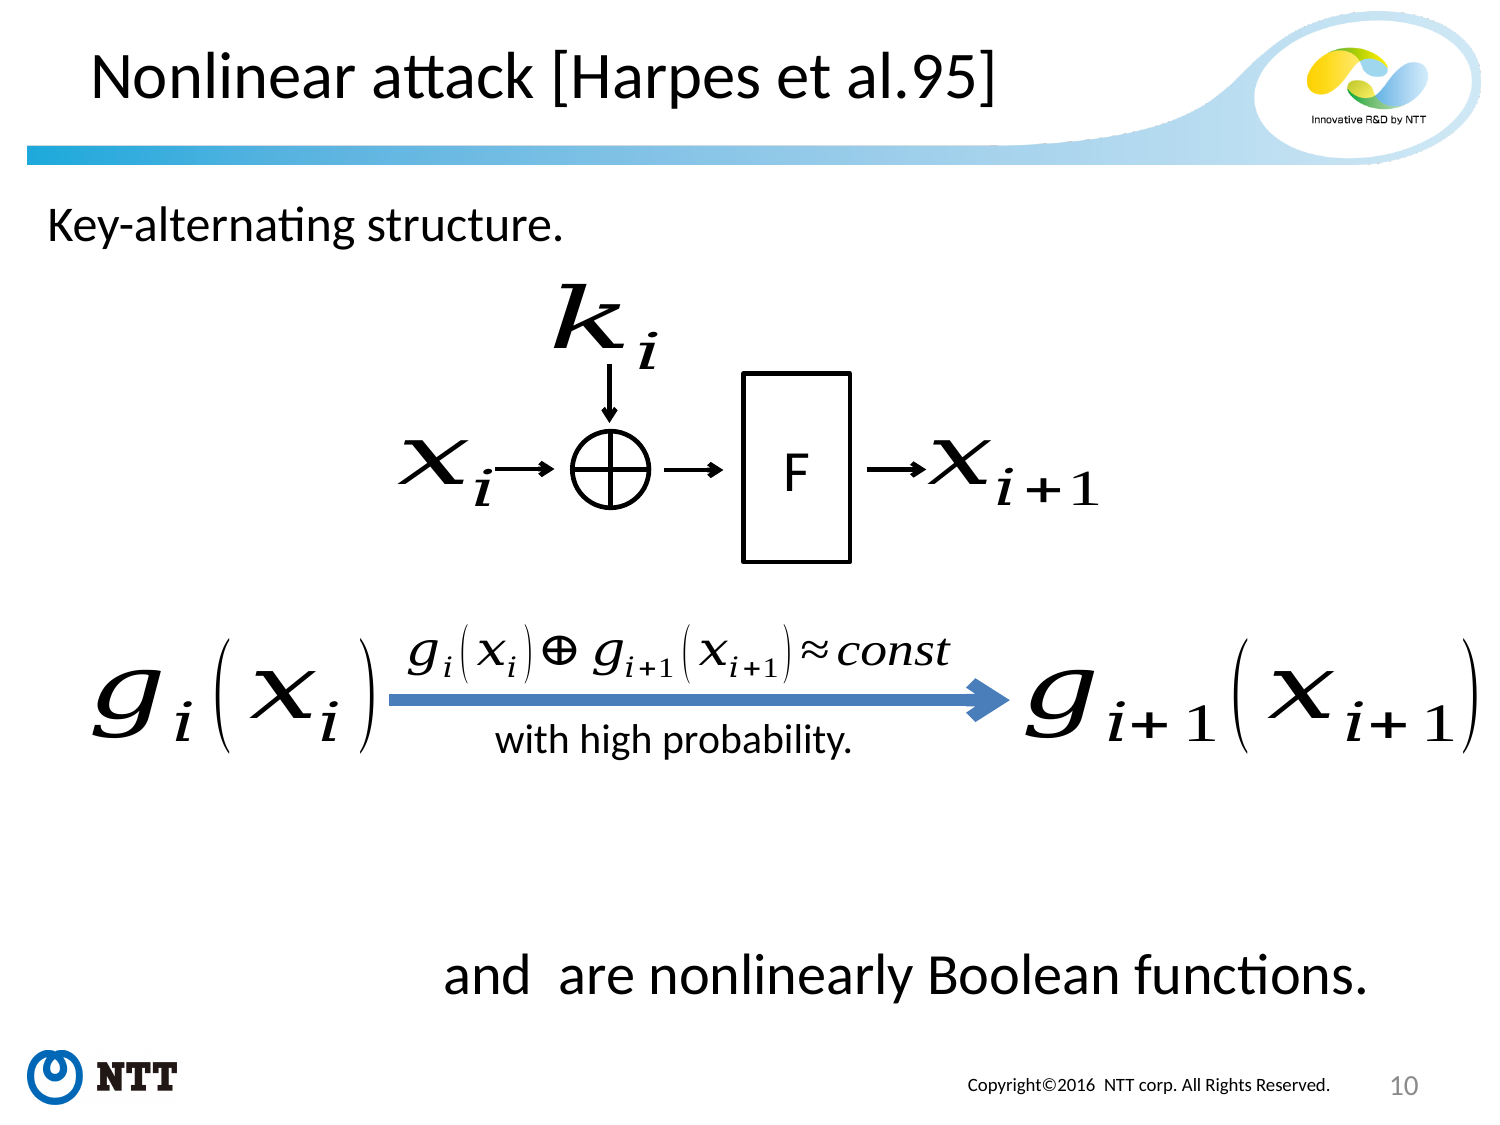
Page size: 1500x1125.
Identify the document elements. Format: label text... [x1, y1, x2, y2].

text_box [614, 473, 651, 510]
text_box F [741, 371, 852, 564]
text_box Key-alternating structure. [32, 184, 580, 260]
text_box with high probability. [479, 709, 869, 769]
picture [27, 11, 1481, 165]
picture [27, 1050, 177, 1105]
text_box [570, 473, 607, 510]
text_box [570, 429, 652, 471]
title Nonlinear attack [Harpes et al.95] [75, 37, 1199, 106]
